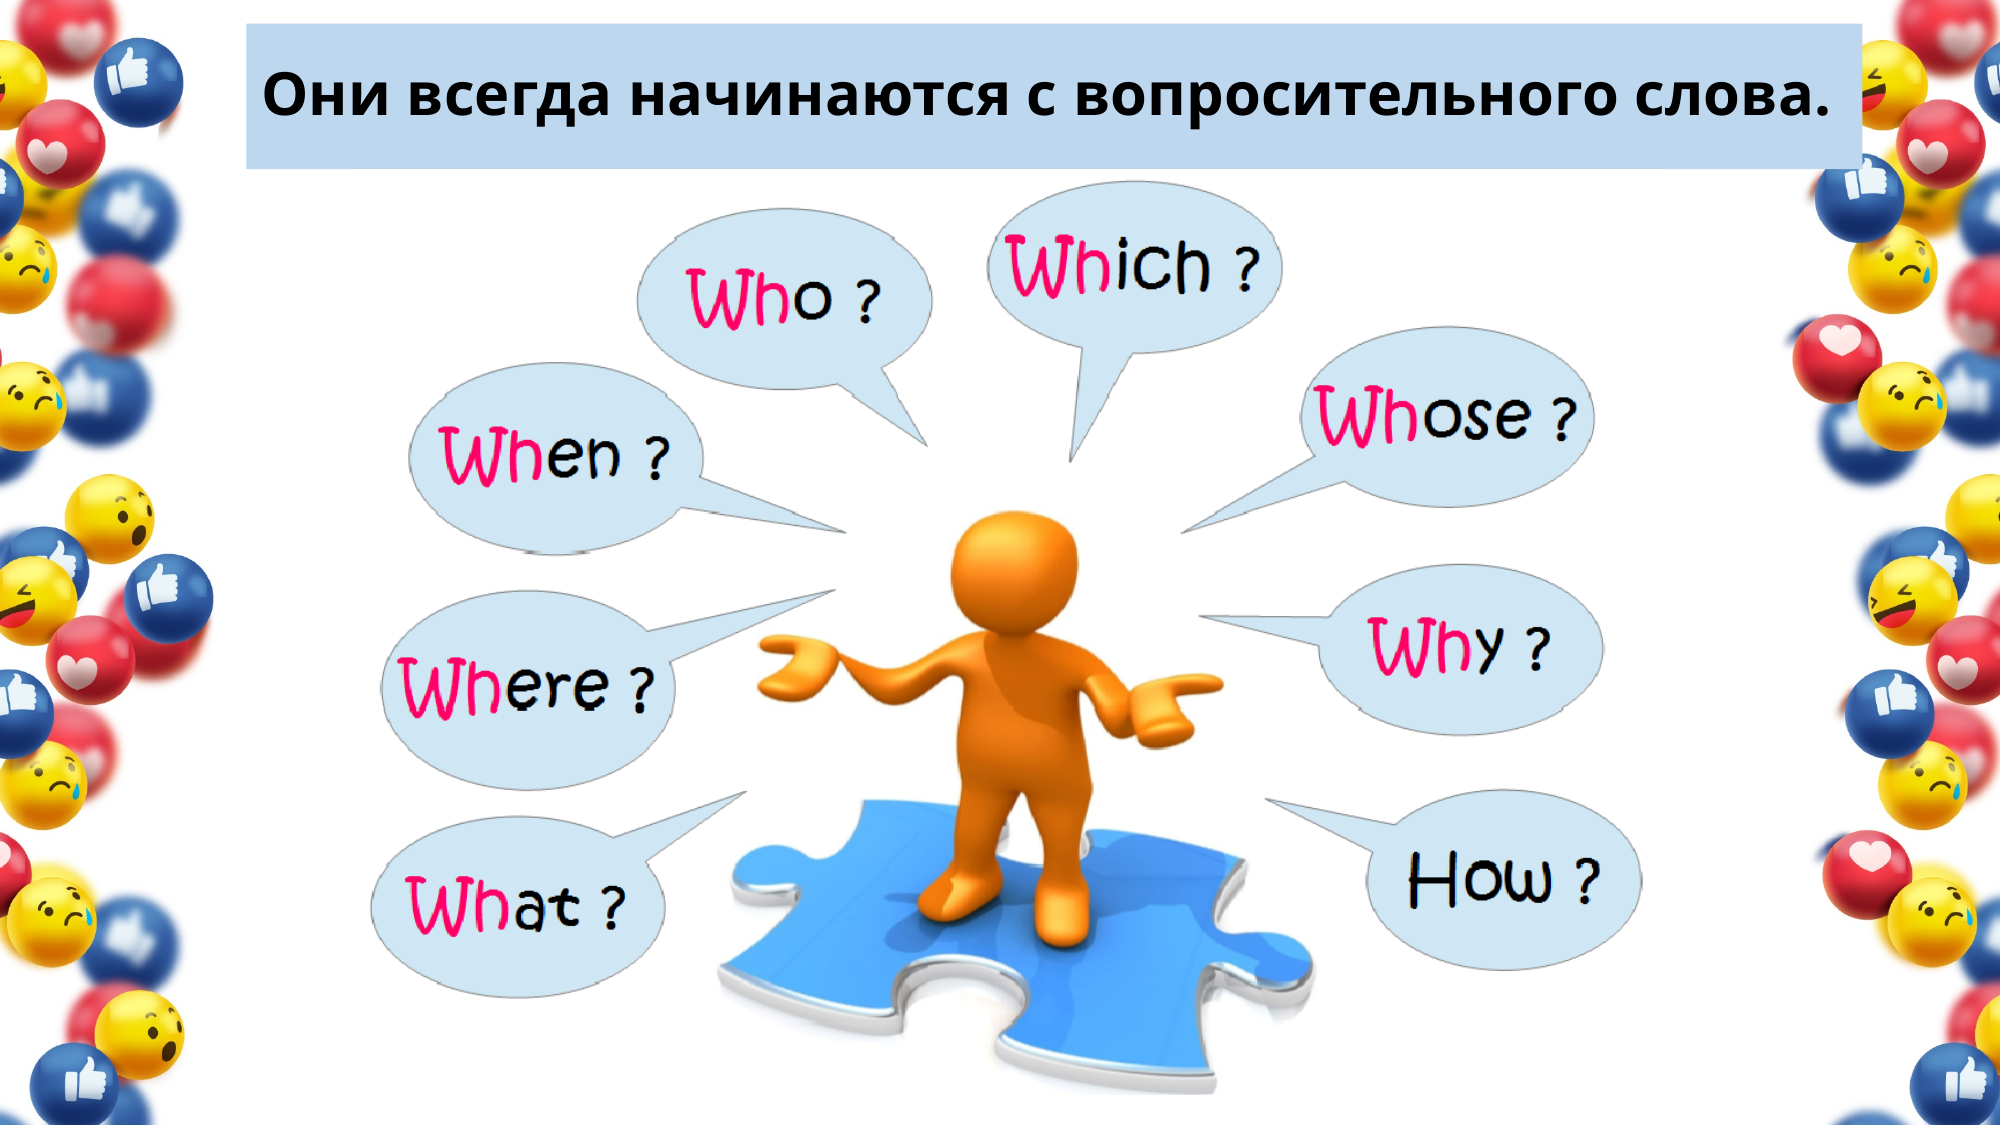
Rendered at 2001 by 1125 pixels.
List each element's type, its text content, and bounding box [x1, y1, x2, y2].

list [351, 169, 1666, 1095]
title Они всегда начинаются с вопросительного слова. [246, 23, 1863, 170]
picture [0, 0, 2000, 1125]
